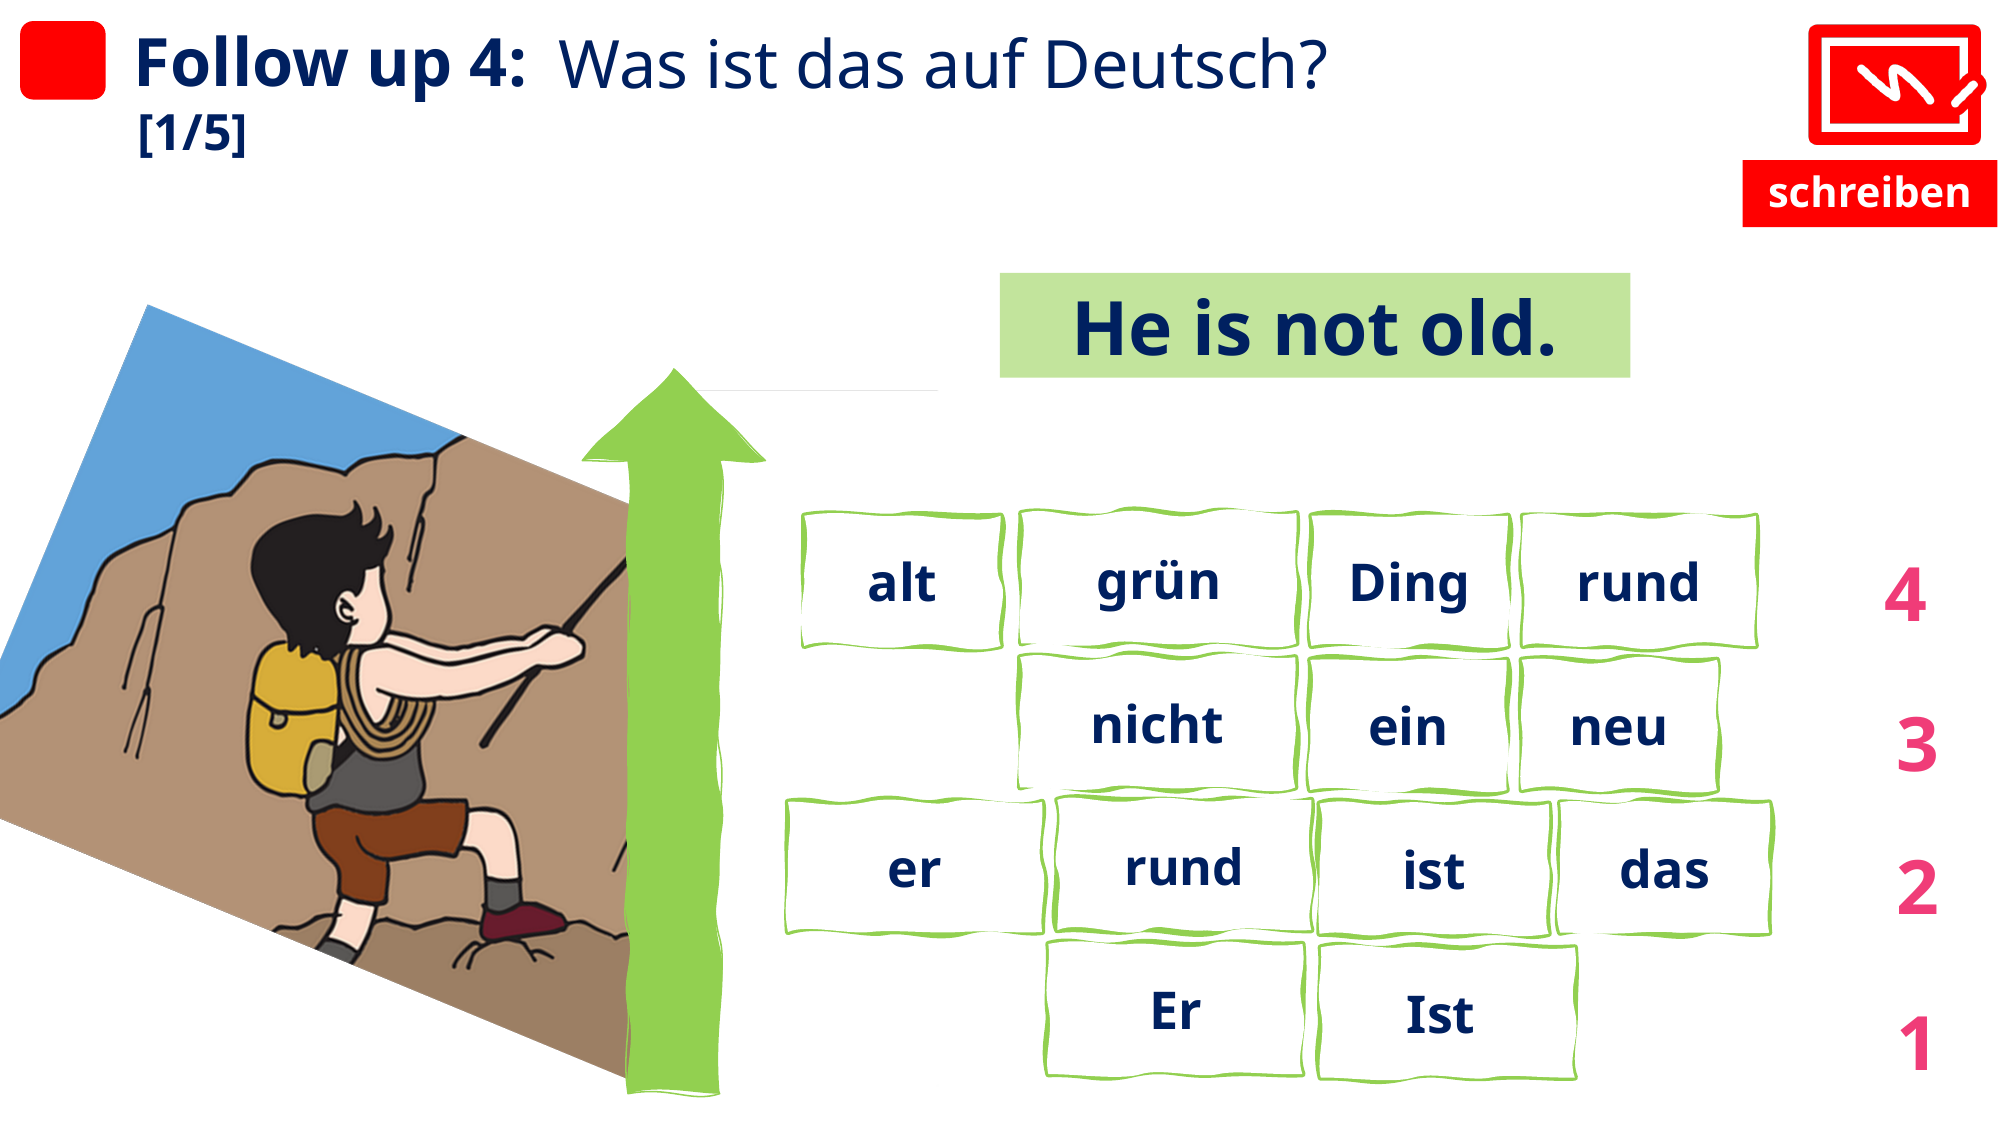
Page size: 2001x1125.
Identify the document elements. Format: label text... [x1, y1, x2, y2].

text_box 4 [1870, 531, 1944, 593]
text_box Ding [1309, 513, 1511, 650]
text_box ist [1317, 800, 1550, 937]
text_box ein [1307, 657, 1510, 794]
text_box 2 [1881, 824, 1956, 887]
text_box 3 [1881, 681, 1956, 743]
text_box 1 [1881, 980, 1956, 1042]
text_box [20, 21, 106, 100]
title Follow up 4: [118, 9, 580, 121]
text_box rund [1521, 513, 1758, 650]
text_box grün [1019, 509, 1299, 648]
picture [1791, 0, 1998, 188]
text_box [1/5] [122, 93, 1151, 169]
text_box nicht [1018, 653, 1298, 792]
text_box neu [1520, 656, 1720, 795]
text_box [627, 1087, 720, 1097]
text_box Ist [1318, 944, 1577, 1081]
text_box He is not old. [999, 272, 1631, 378]
text_box er [939, 799, 1046, 936]
text_box alt [939, 515, 1003, 650]
picture [0, 303, 939, 1087]
text_box Er [1045, 941, 1305, 1078]
text_box das [1556, 799, 1773, 936]
text_box rund [1054, 797, 1314, 934]
text_box schreiben [1742, 160, 1998, 228]
text_box Was ist das auf Deutsch? [580, 14, 1665, 110]
